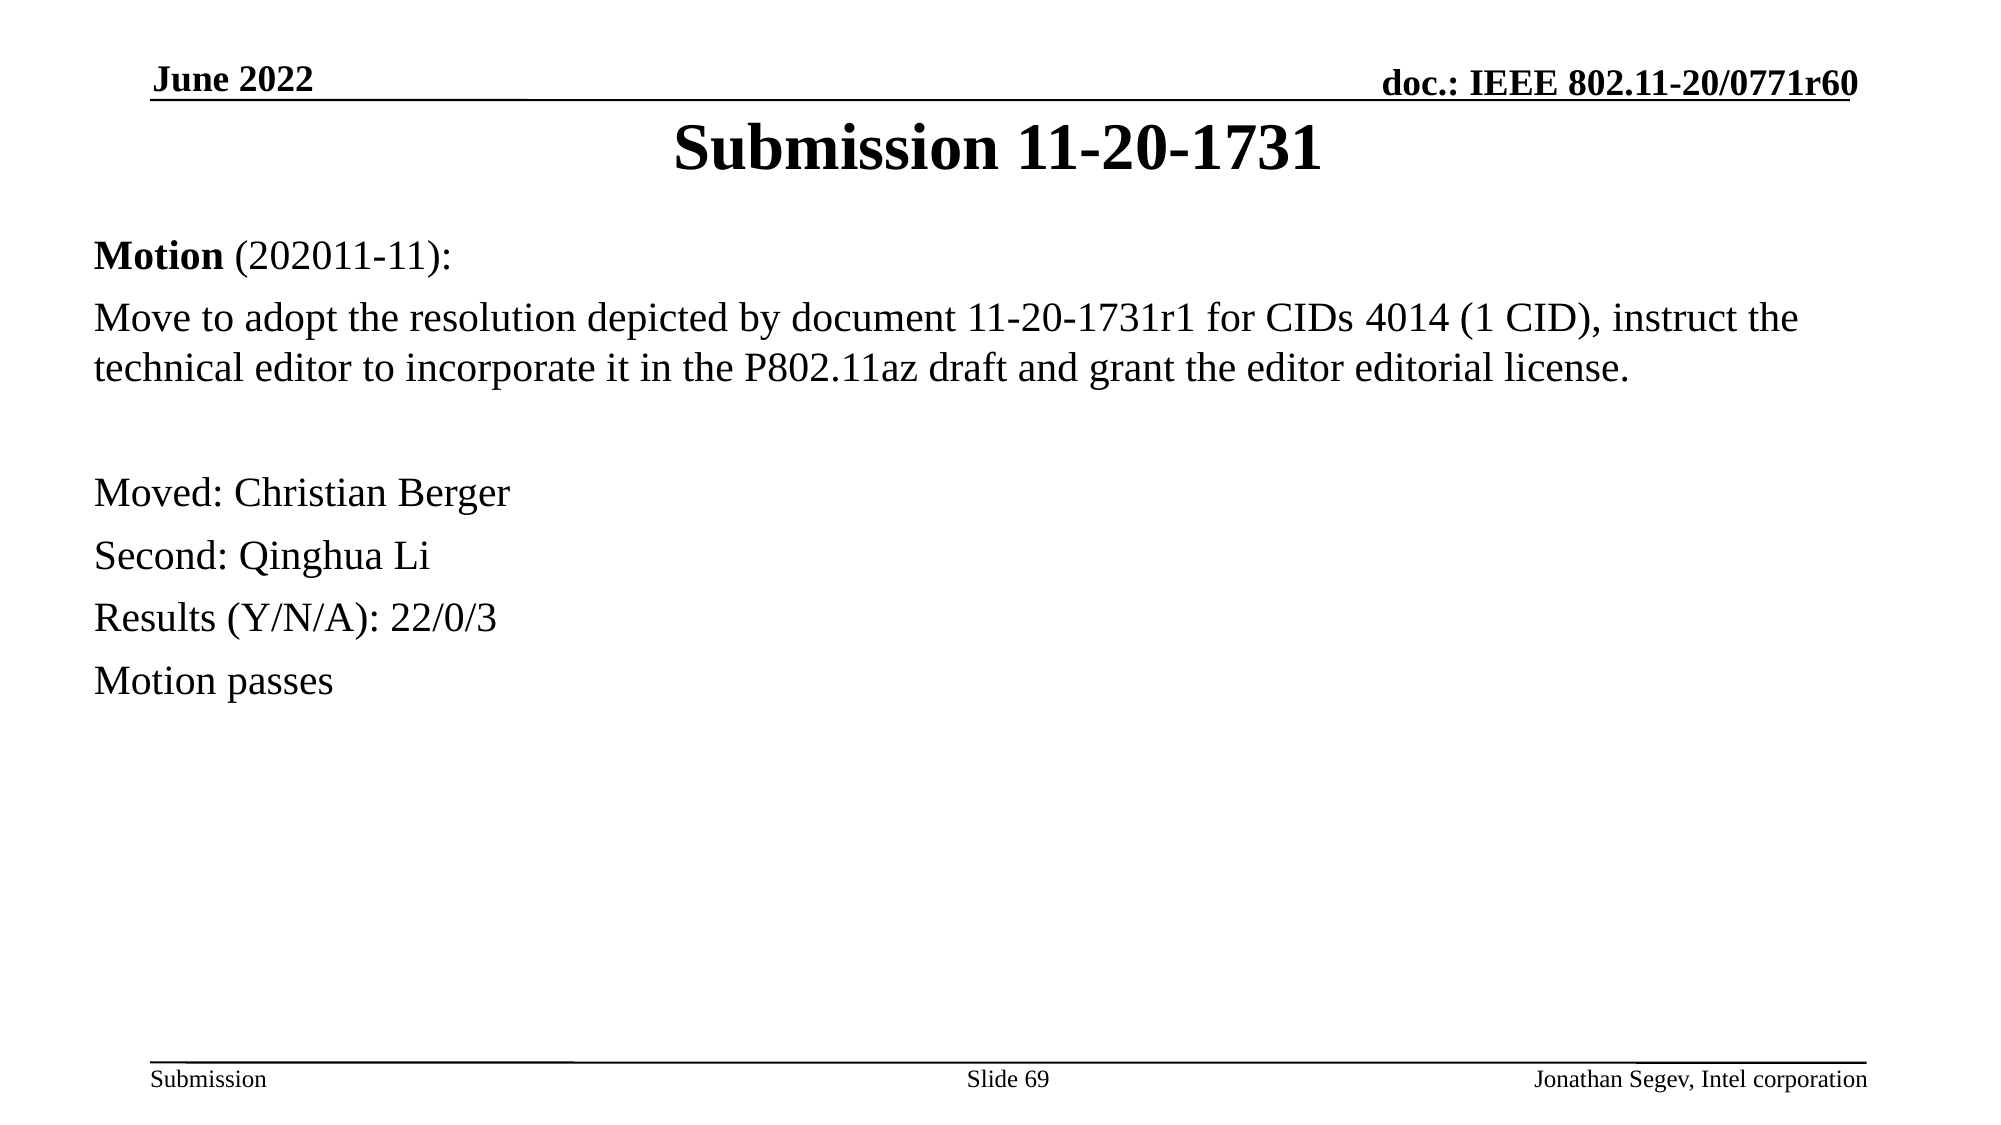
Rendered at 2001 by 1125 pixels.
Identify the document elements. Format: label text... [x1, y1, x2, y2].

list Motion (202011-11): Move to adopt the resolution depicted by document 11-20-1731r1 for CIDs 4014 (1 CID), instruct the technical editor to incorporate it in the P802.11az draft and grant the editor editorial license. Moved: Christian Berger Second: Qinghua Li Results (Y/N/A): 22/0/3 Motion passes [78, 219, 1922, 1000]
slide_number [152, 54, 563, 100]
slide_number Slide 69 [950, 1061, 1067, 1123]
footer Jonathan Segev, Intel corporation [1171, 1061, 1869, 1093]
title Submission 11-20-1731 [149, 112, 1850, 173]
